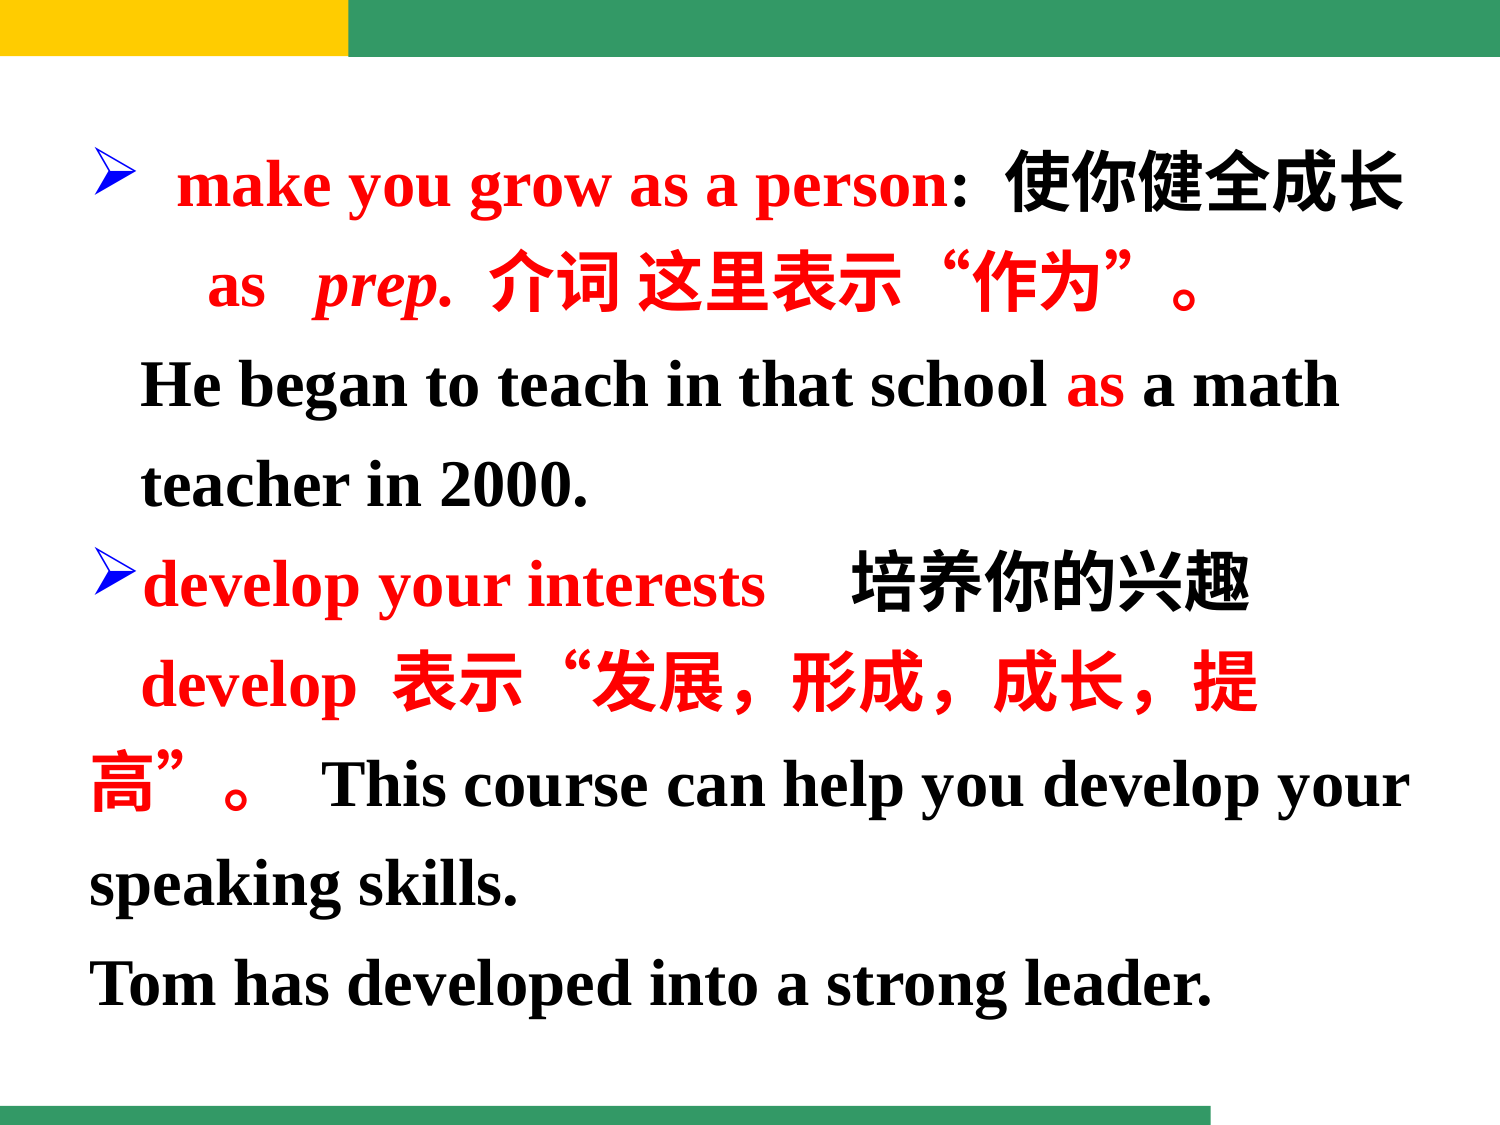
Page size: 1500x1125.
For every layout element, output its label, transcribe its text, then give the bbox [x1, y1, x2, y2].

text_box make you grow as a person: 使你健全成长 as prep. 介词 这里表示“作为”。 He began to teach in that school as a math teacher in 2000. develop your interests 培养你的兴趣 develop 表示“发展，形成，成长，提高”。 This course can help you develop your speaking skills. Tom has developed into a strong leader. [75, 112, 1459, 1027]
